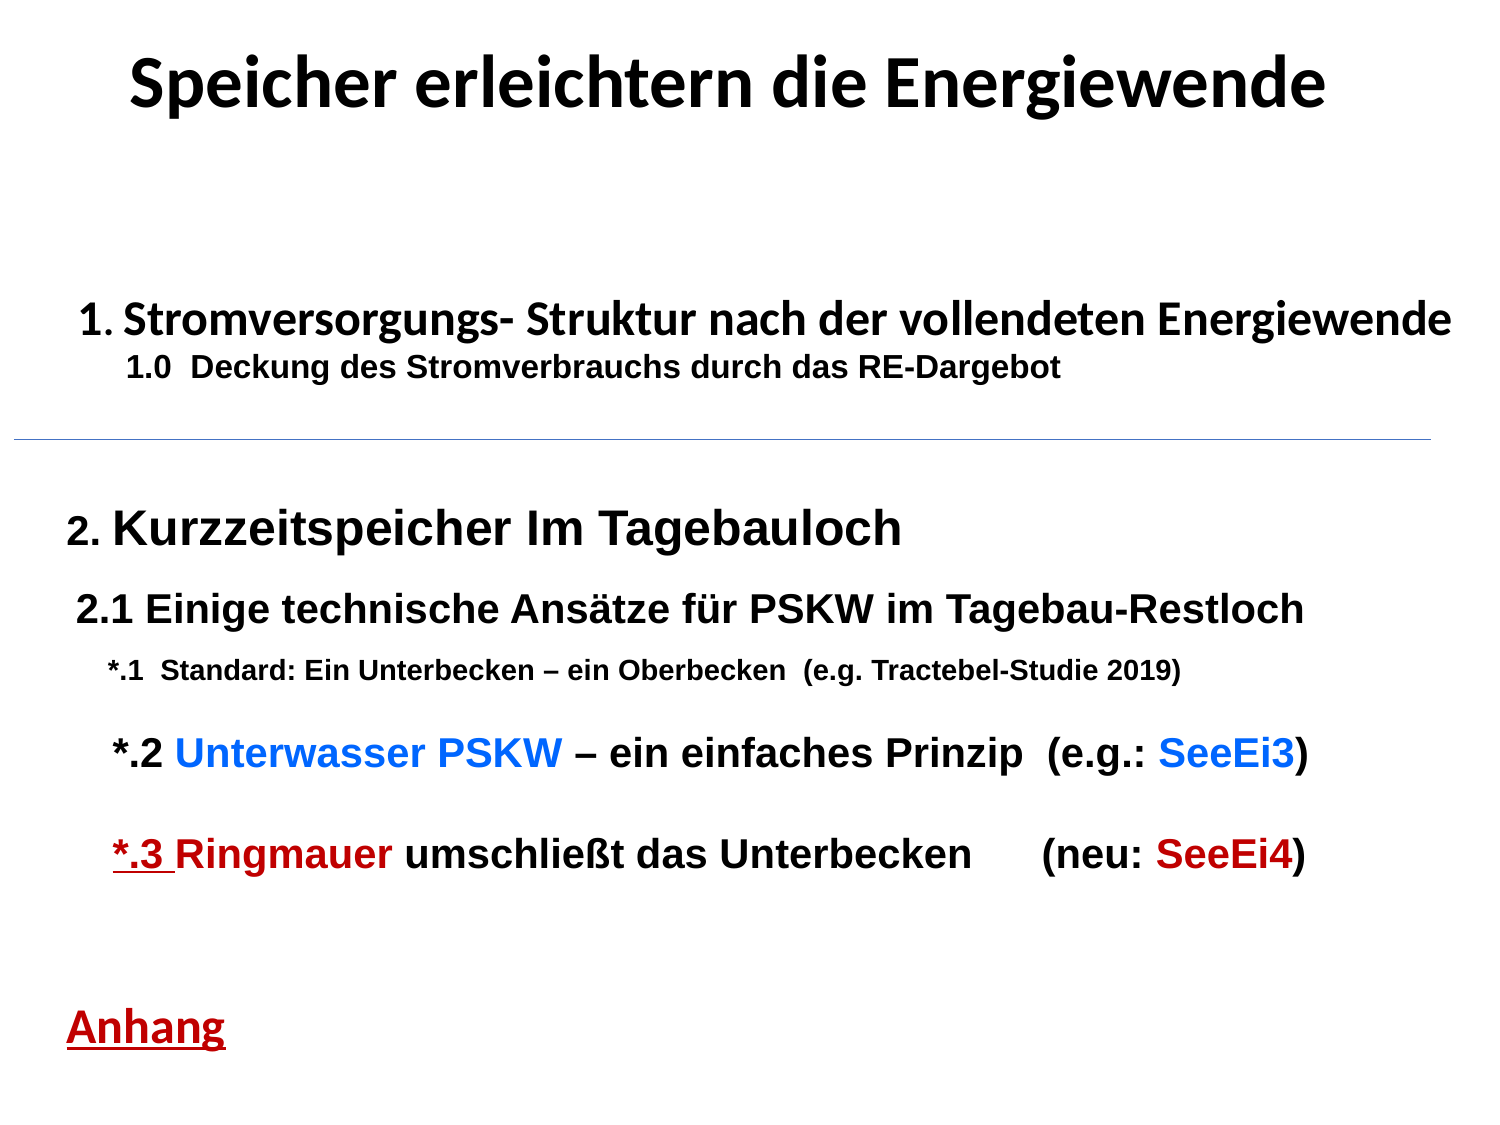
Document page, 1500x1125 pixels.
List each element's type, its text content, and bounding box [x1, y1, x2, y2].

text_box Anhang [51, 986, 412, 1061]
text_box 1. Stromversorgungs- Struktur nach der vollendeten Energiewende 1.0 Deckung des Stromverbrauchs durch das RE-Dargebot 2. Kurzzeitspeicher Im Tagebauloch 2.1 Einige technische Ansätze für PSKW im Tagebau-Restloch *.1 Standard: Ein Unterbecken – ein Oberbecken (e.g. Tractebel-Studie 2019) *.2 Unterwasser PSKW – ein einfaches Prinzip (e.g.: SeeEi3) *.3 Ringmauer umschließt das Unterbecken (neu: SeeEi4) [51, 277, 1484, 934]
text_box Speicher erleichtern die Energiewende [115, 25, 1385, 130]
